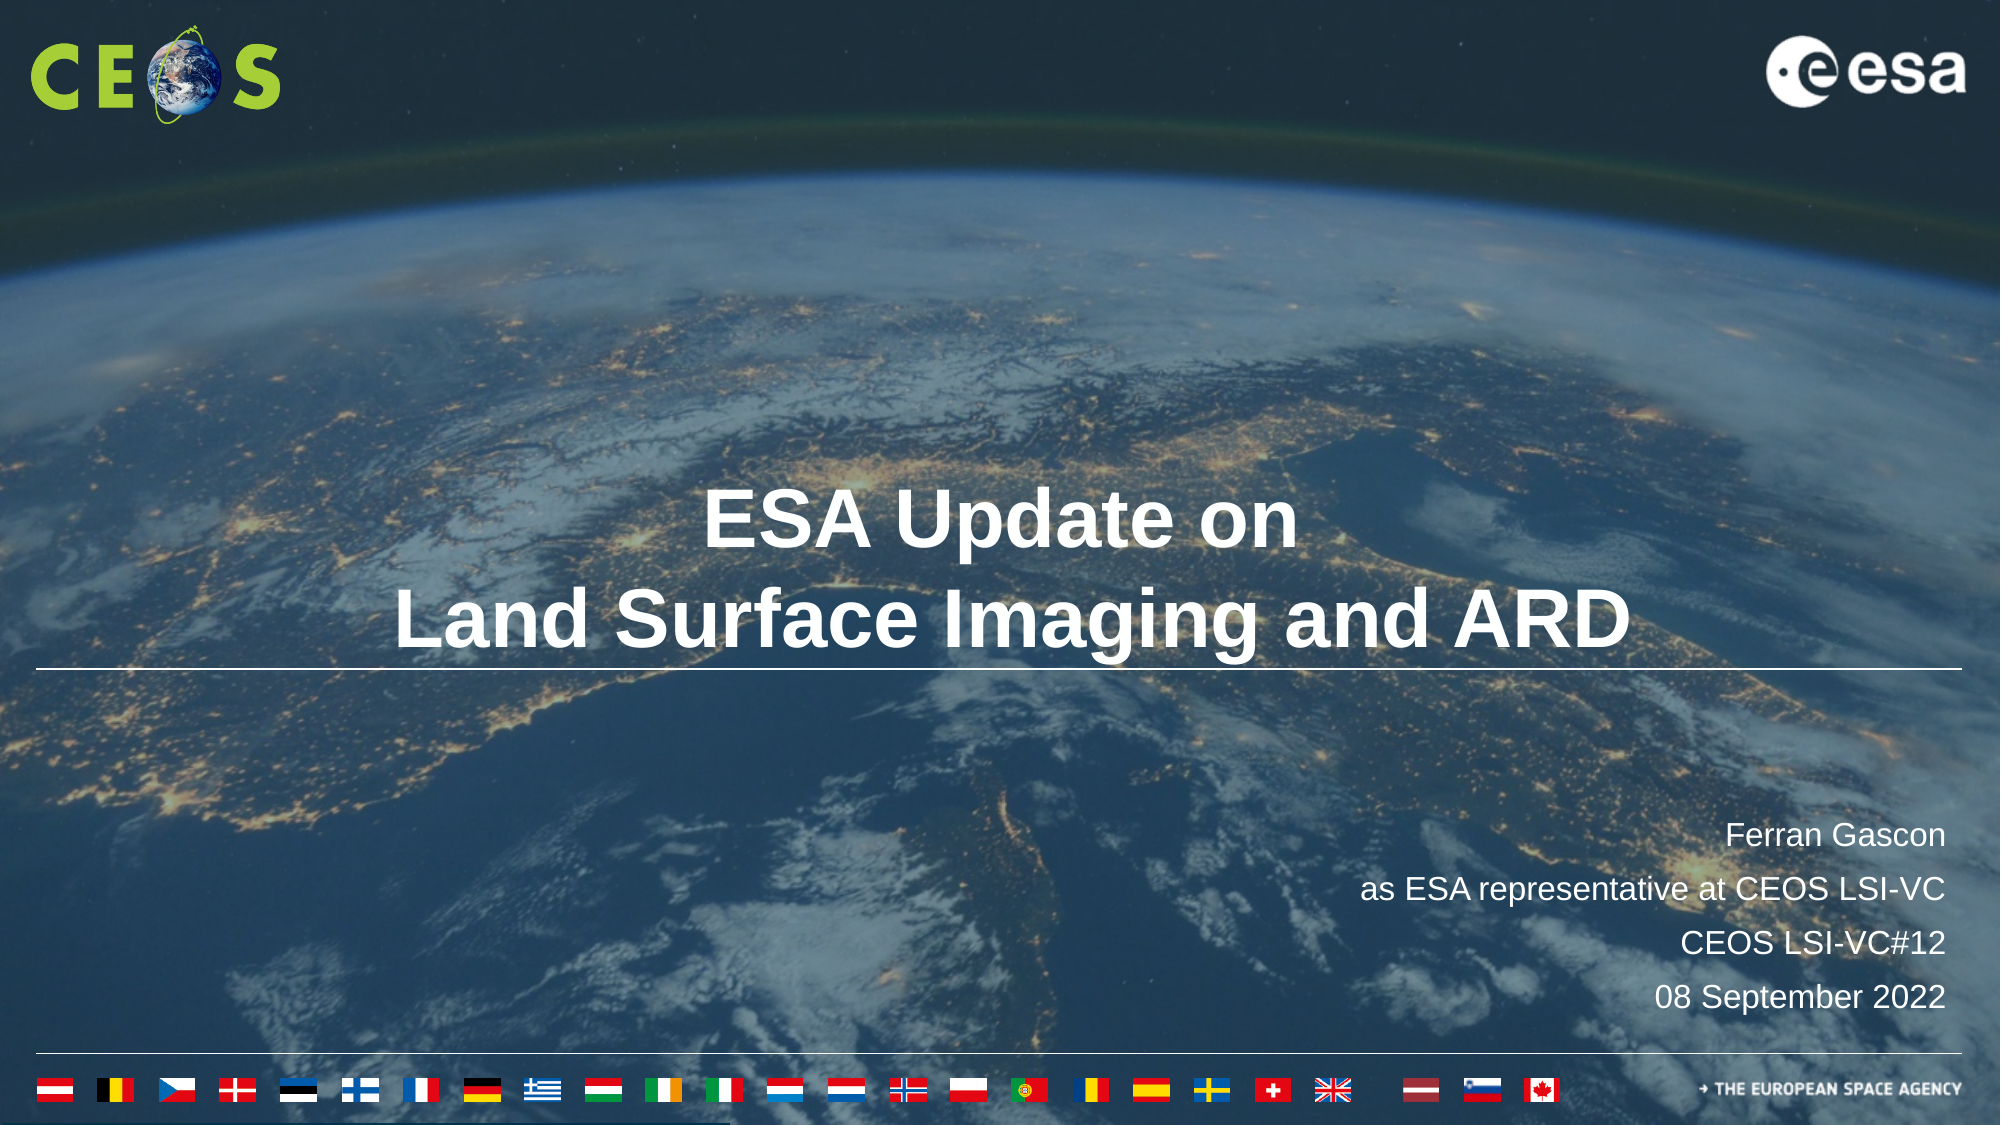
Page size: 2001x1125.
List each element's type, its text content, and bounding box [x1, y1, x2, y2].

picture [645, 1078, 682, 1102]
text_box Ferran Gascon as ESA representative at CEOS LSI-VC CEOS LSI-VC#12 08 September 2022 [957, 798, 1962, 1035]
picture [585, 1078, 622, 1102]
picture [1194, 1078, 1230, 1102]
picture [159, 1078, 195, 1102]
picture [1073, 1078, 1109, 1102]
picture [342, 1078, 379, 1102]
picture [31, 25, 280, 124]
picture [1696, 1080, 1966, 1098]
picture [464, 1078, 501, 1102]
picture [950, 1078, 987, 1102]
picture [37, 1078, 73, 1102]
picture [1524, 1078, 1560, 1102]
picture [706, 1078, 743, 1102]
picture [219, 1078, 256, 1102]
picture [828, 1078, 865, 1102]
picture [1133, 1078, 1170, 1102]
picture [1315, 1078, 1351, 1102]
picture [1255, 1078, 1291, 1102]
picture [767, 1096, 803, 1102]
picture [97, 1078, 134, 1102]
picture [767, 1078, 803, 1093]
picture [1403, 1078, 1439, 1102]
picture [1464, 1078, 1501, 1102]
picture [403, 1078, 439, 1102]
title ESA Update on Land Surface Imaging and ARD [44, 578, 1983, 672]
picture [524, 1078, 561, 1102]
picture [1694, 0, 2001, 180]
picture [280, 1078, 317, 1102]
picture [1011, 1078, 1048, 1102]
picture [890, 1078, 927, 1102]
